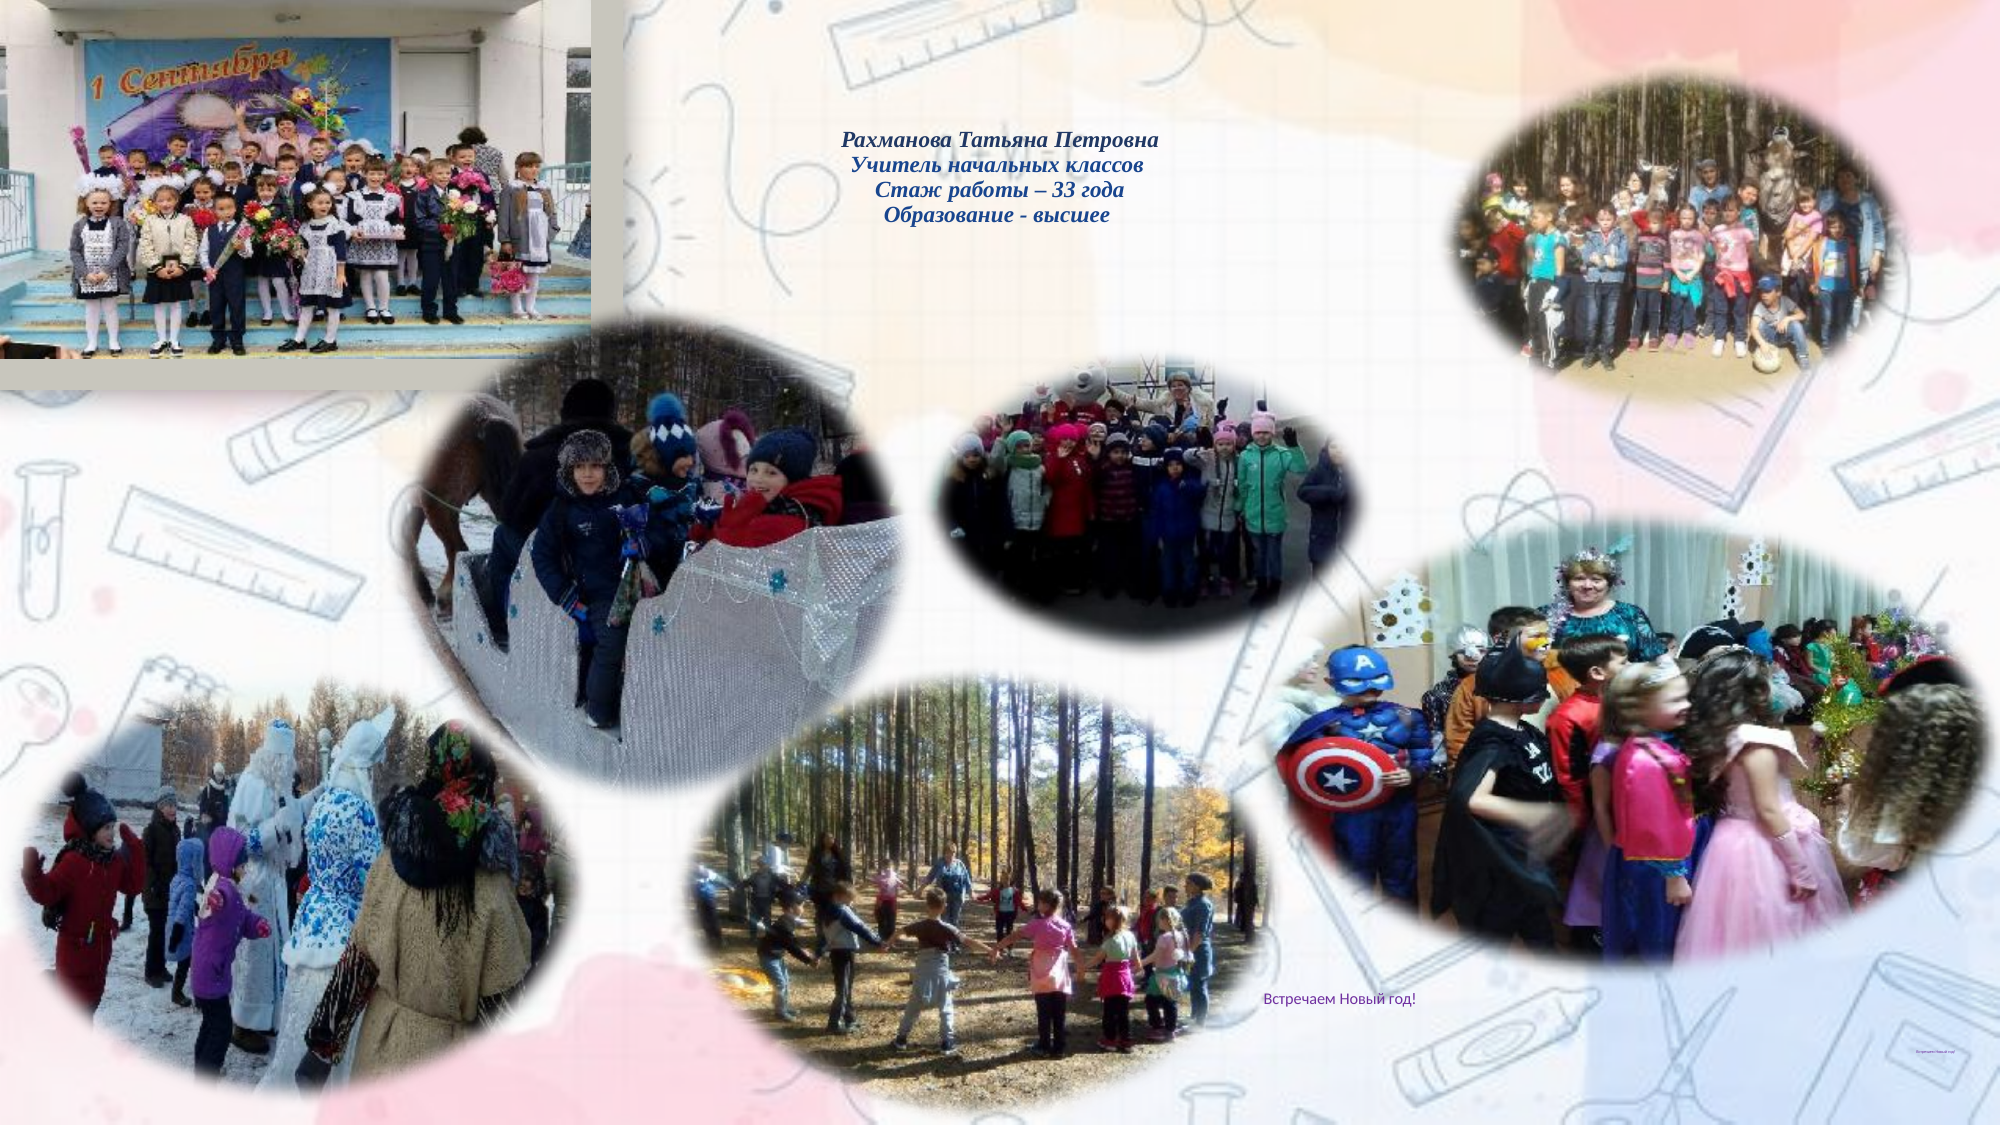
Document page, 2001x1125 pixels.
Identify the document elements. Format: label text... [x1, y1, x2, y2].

picture [1433, 59, 1918, 424]
list Встречаем Новый год! Встречаем Новый год! [1286, 984, 1970, 1062]
title Рахманова Татьяна Петровна Учитель начальных классов Стаж работы – 33 года Образование - высшее [650, 59, 1433, 278]
picture [0, 0, 2000, 1125]
